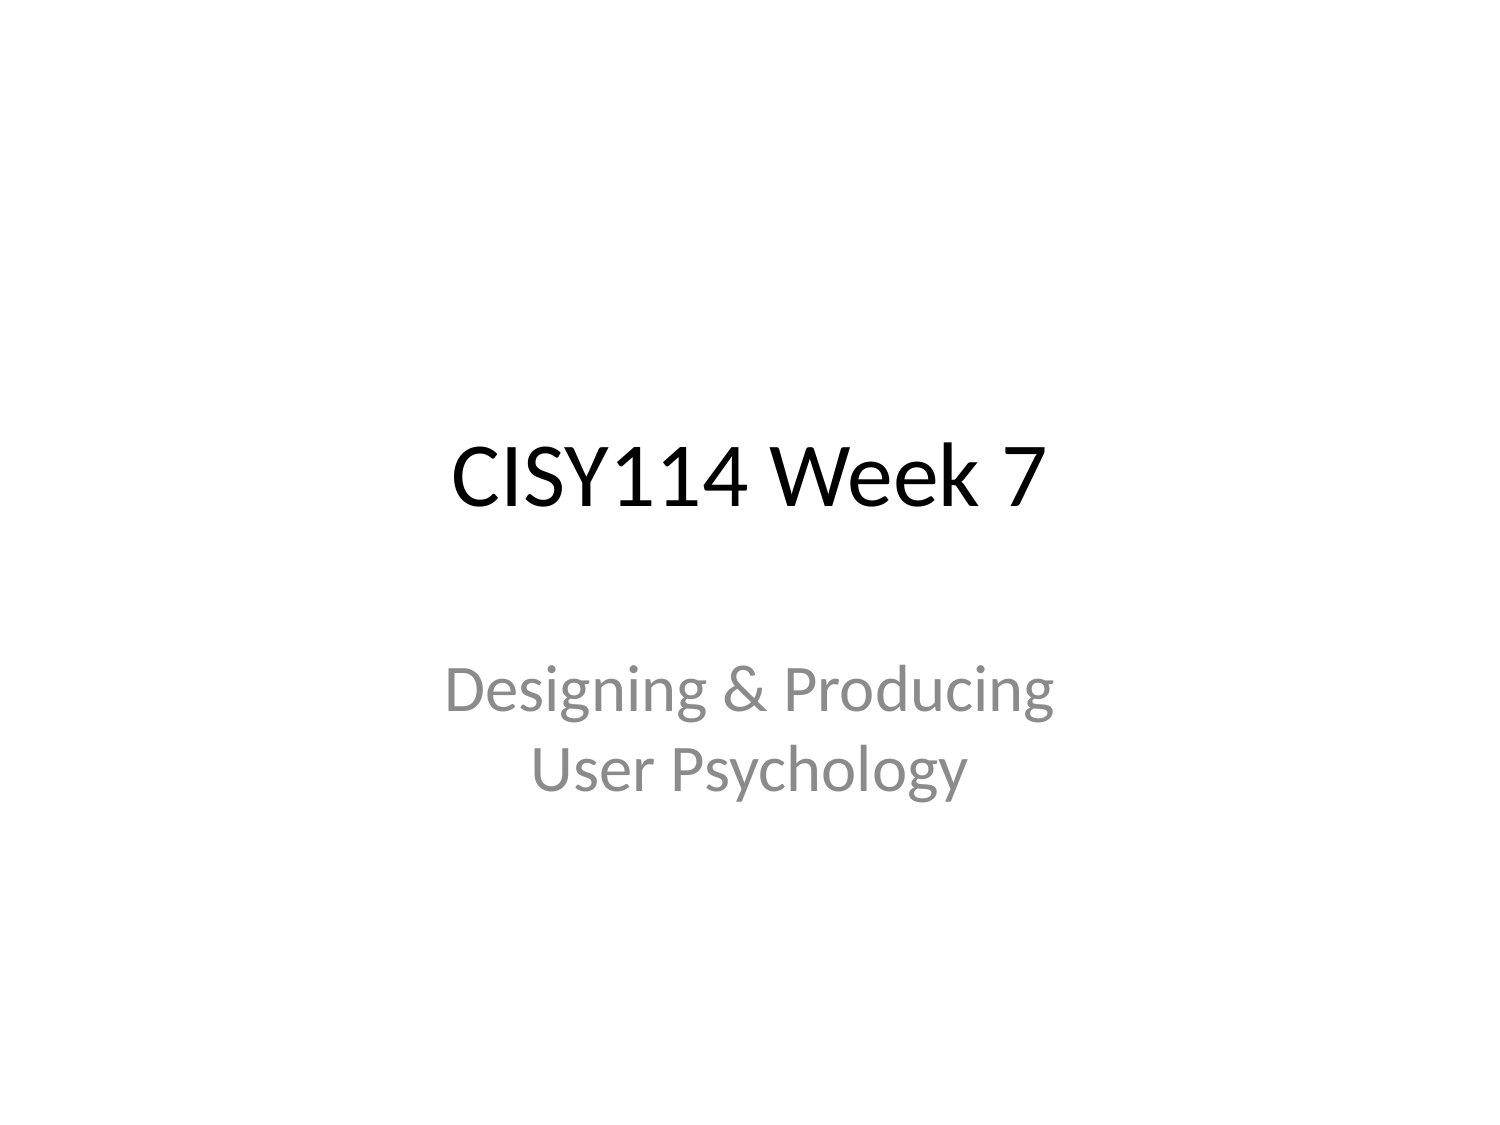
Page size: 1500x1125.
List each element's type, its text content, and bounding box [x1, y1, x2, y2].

subtitle Designing & Producing User Psychology [225, 637, 1275, 925]
title CISY114 Week 7 [112, 349, 1388, 591]
